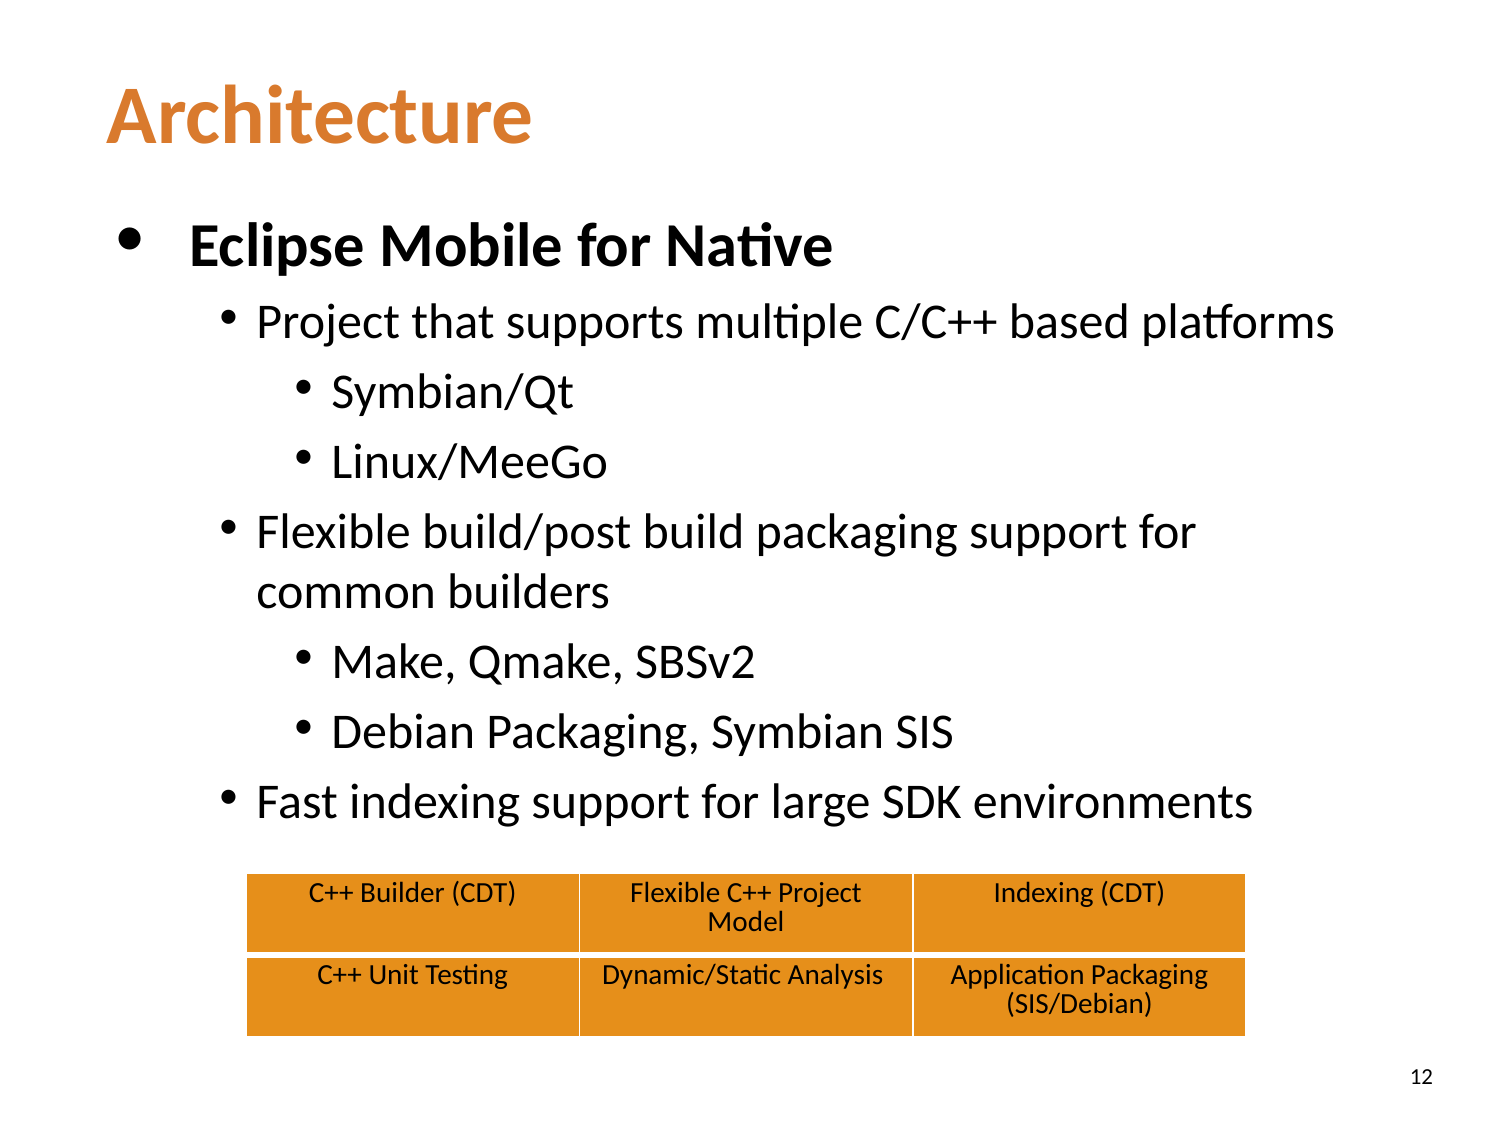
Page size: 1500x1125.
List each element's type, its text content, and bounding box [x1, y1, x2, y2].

table_header Flexible C++ Project Model [580, 874, 912, 952]
table_header C++ Builder (CDT) [247, 874, 579, 952]
title Architecture [91, 42, 1415, 198]
table_cell C++ Unit Testing [247, 958, 579, 1036]
table_header Indexing (CDT) [914, 874, 1245, 952]
table_cell Dynamic/Static Analysis [580, 958, 912, 1036]
text_box Eclipse Mobile for Native Project that supports multiple C/C++ based platforms Symbian/Qt Linux/MeeGo Flexible build/post build packaging support for common builders Make, Qmake, SBSv2 Debian Packaging, Symbian SIS Fast indexing support for large SDK environments [100, 196, 1399, 717]
table_cell Application Packaging (SIS/Debian) [914, 958, 1245, 1036]
slide_number 12 [1304, 1053, 1449, 1101]
